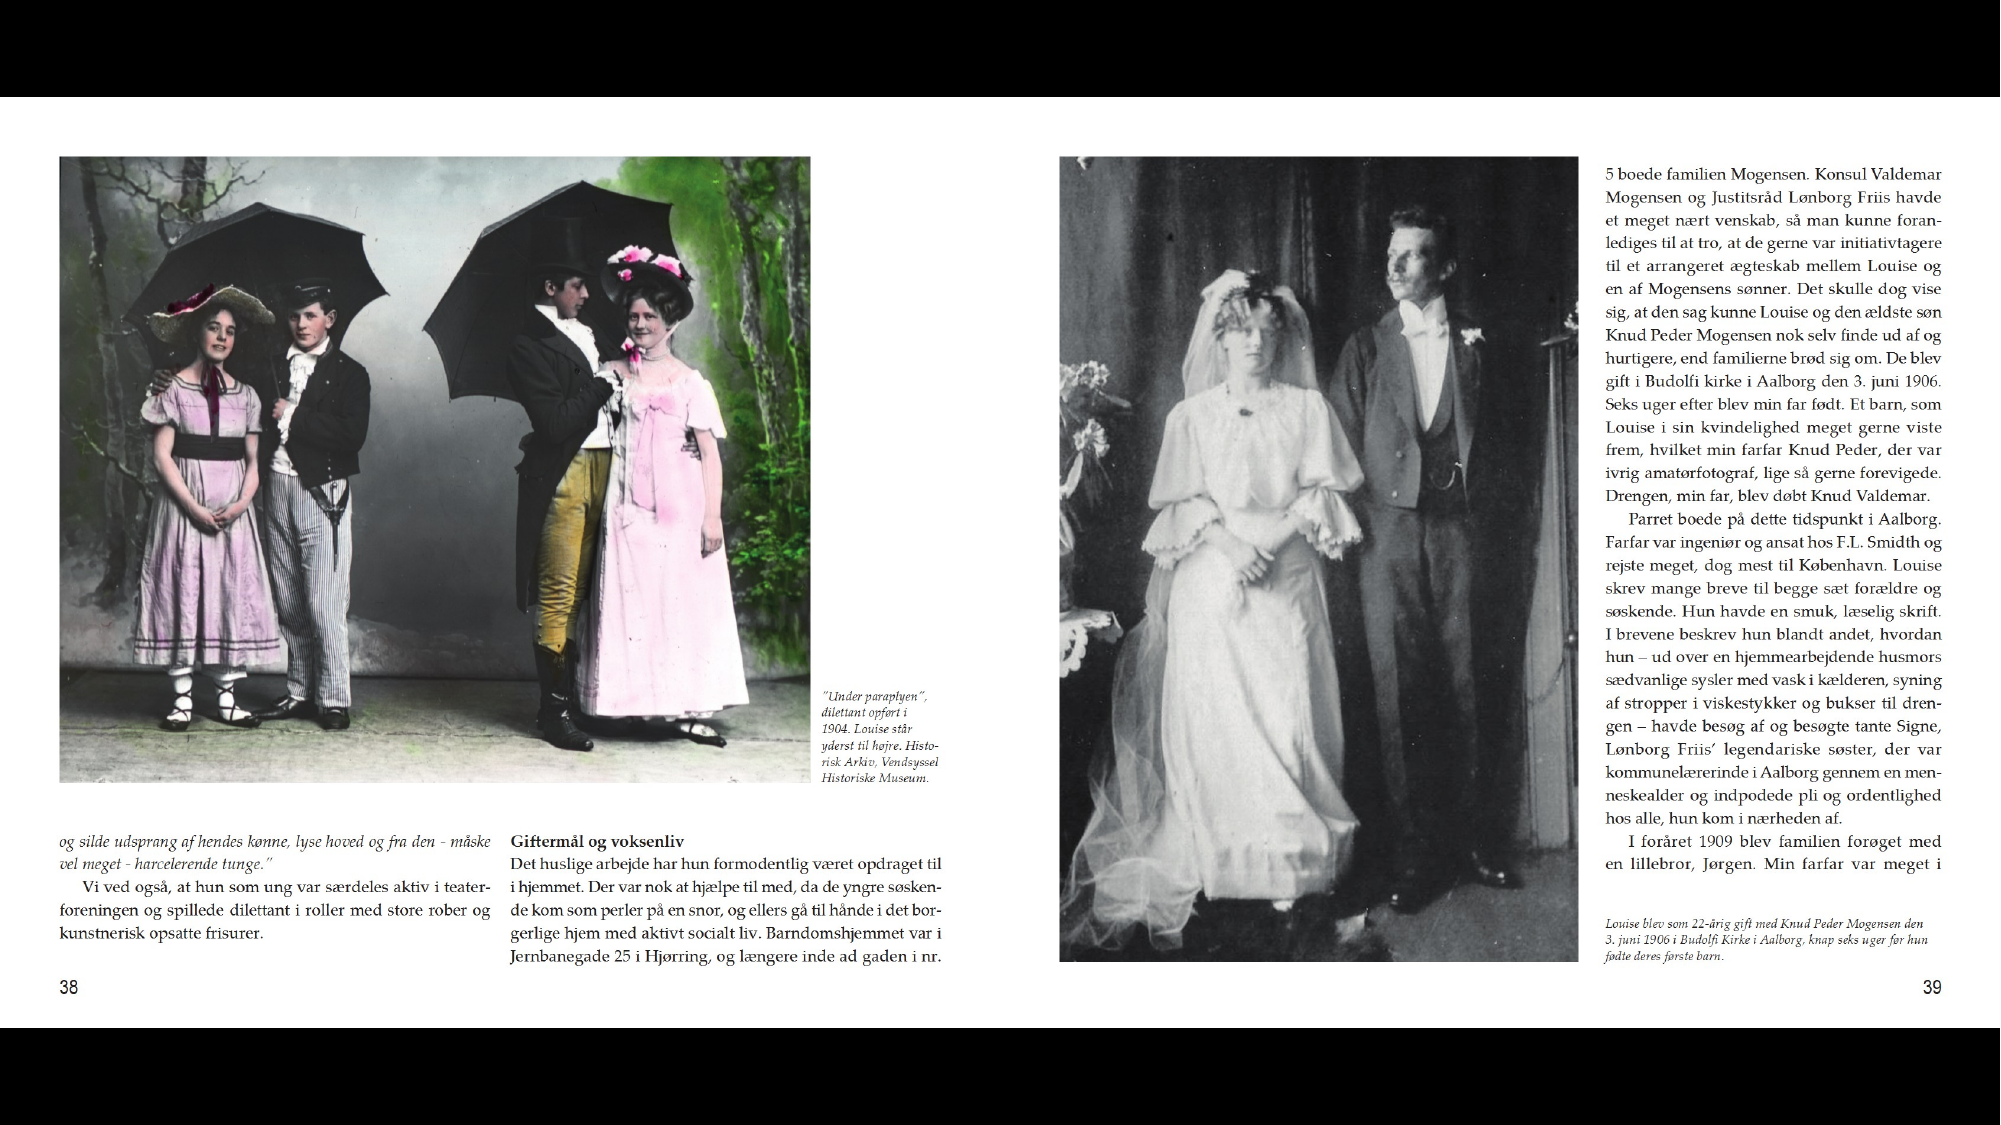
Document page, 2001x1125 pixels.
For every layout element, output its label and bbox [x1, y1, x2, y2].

picture [0, 96, 2000, 1028]
